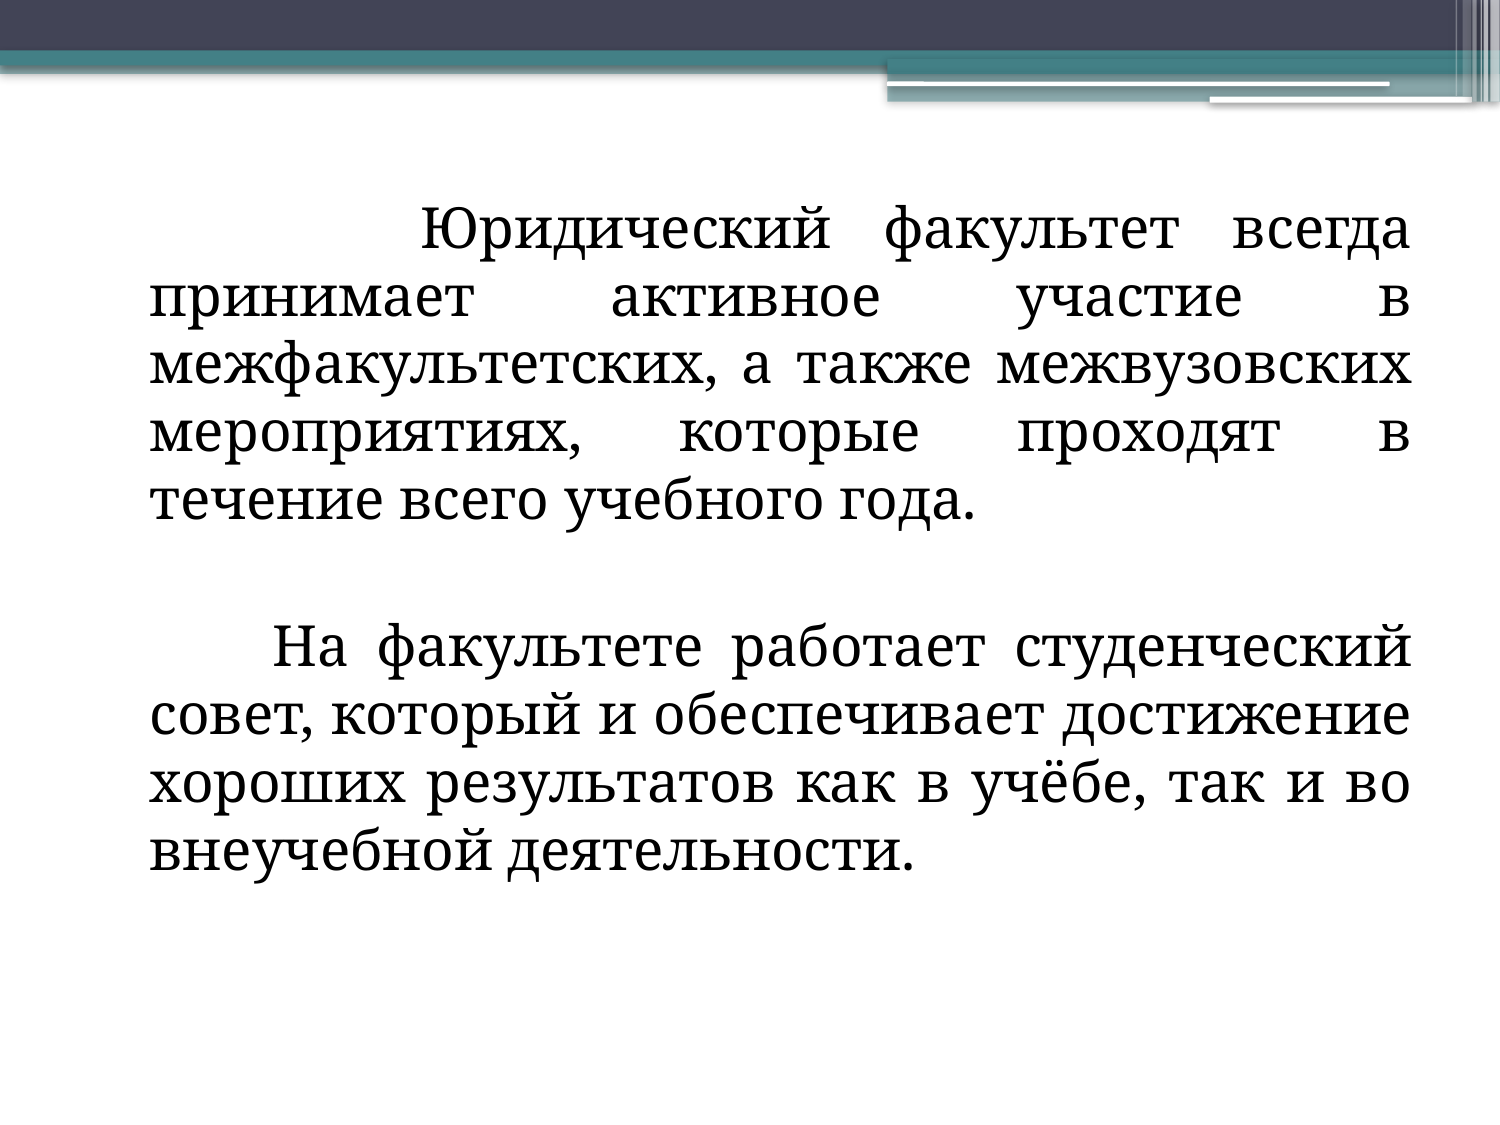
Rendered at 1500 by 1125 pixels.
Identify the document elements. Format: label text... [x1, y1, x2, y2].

list Юридический факультет всегда принимает активное участие в межфакультетских, а также межвузовских мероприятиях, которые проходят в течение всего учебного года. На факультете работает студенческий совет, который и обеспечивает достижение хороших результатов как в учёбе, так и во внеучебной деятельности. [76, 184, 1427, 894]
